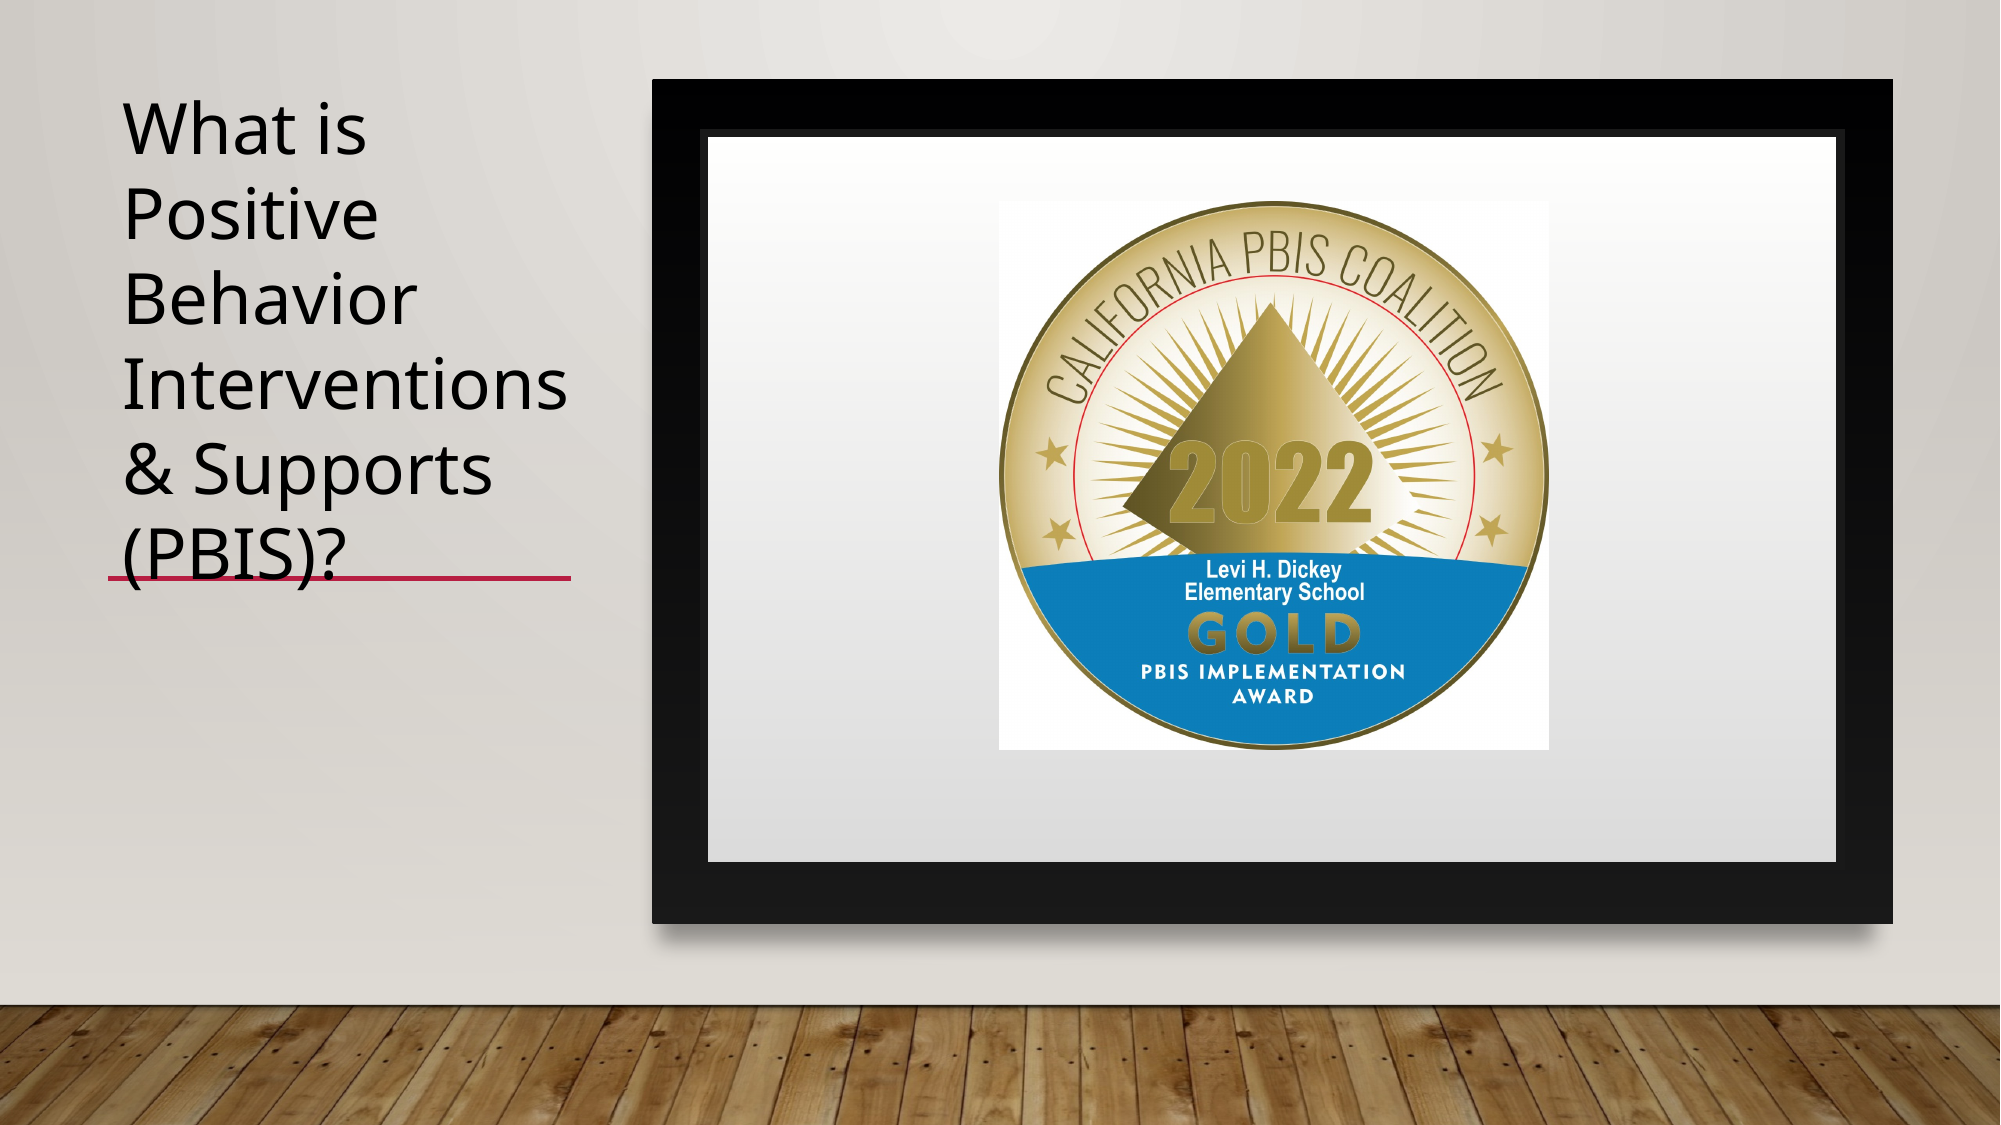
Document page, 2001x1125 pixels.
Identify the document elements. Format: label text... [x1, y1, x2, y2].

picture [999, 200, 1549, 750]
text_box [652, 78, 1894, 924]
picture [0, 1006, 2000, 1125]
text_box What is Positive Behavior Interventions & Supports (PBIS)? [108, 76, 607, 601]
text_box [0, 330, 2000, 1004]
text_box [0, 0, 2000, 330]
